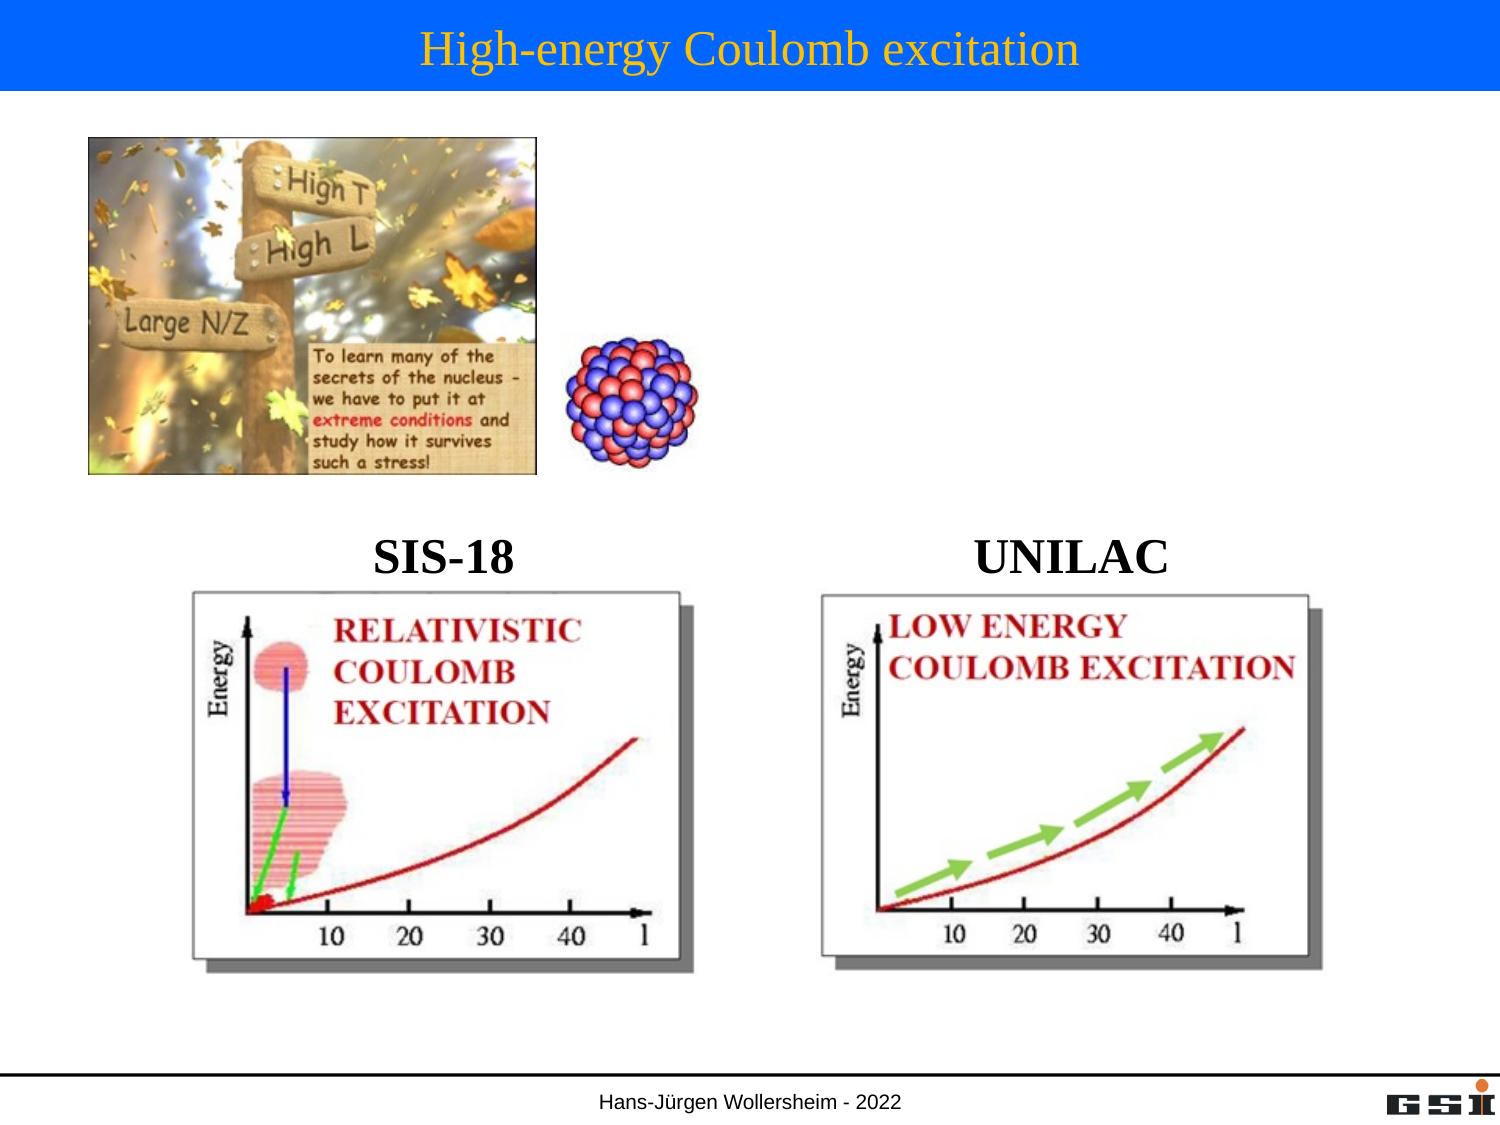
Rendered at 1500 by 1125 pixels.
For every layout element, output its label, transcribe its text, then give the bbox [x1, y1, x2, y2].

title High-energy Coulomb excitation [0, 0, 1500, 91]
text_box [188, 515, 699, 977]
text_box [815, 516, 1329, 977]
picture [1387, 1079, 1495, 1115]
picture [88, 136, 538, 475]
picture [560, 332, 702, 473]
